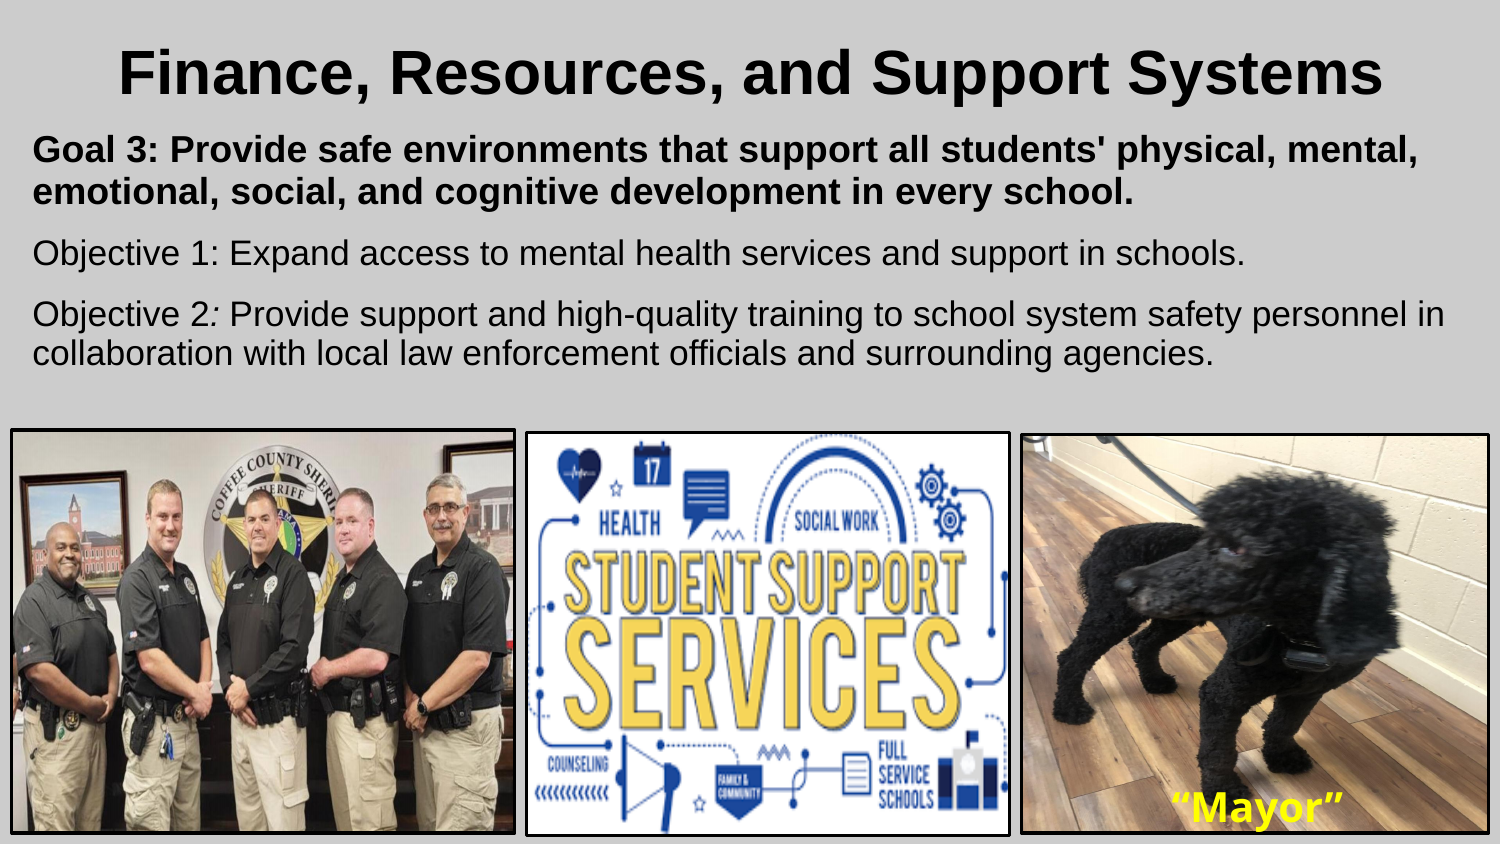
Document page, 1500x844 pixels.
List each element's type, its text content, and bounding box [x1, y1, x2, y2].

picture [527, 433, 1009, 834]
list Finance, Resources, and Support Systems Goal 3: Provide safe environments that support all students' physical, mental, emotional, social, and cognitive development in every school. Objective 1: Expand access to mental health services and support in schools. Objective 2: Provide support and high-quality training to school system safety personnel in collaboration with local law enforcement officials and surrounding agencies. [17, 12, 1488, 832]
picture [13, 431, 514, 832]
picture [1022, 435, 1488, 832]
